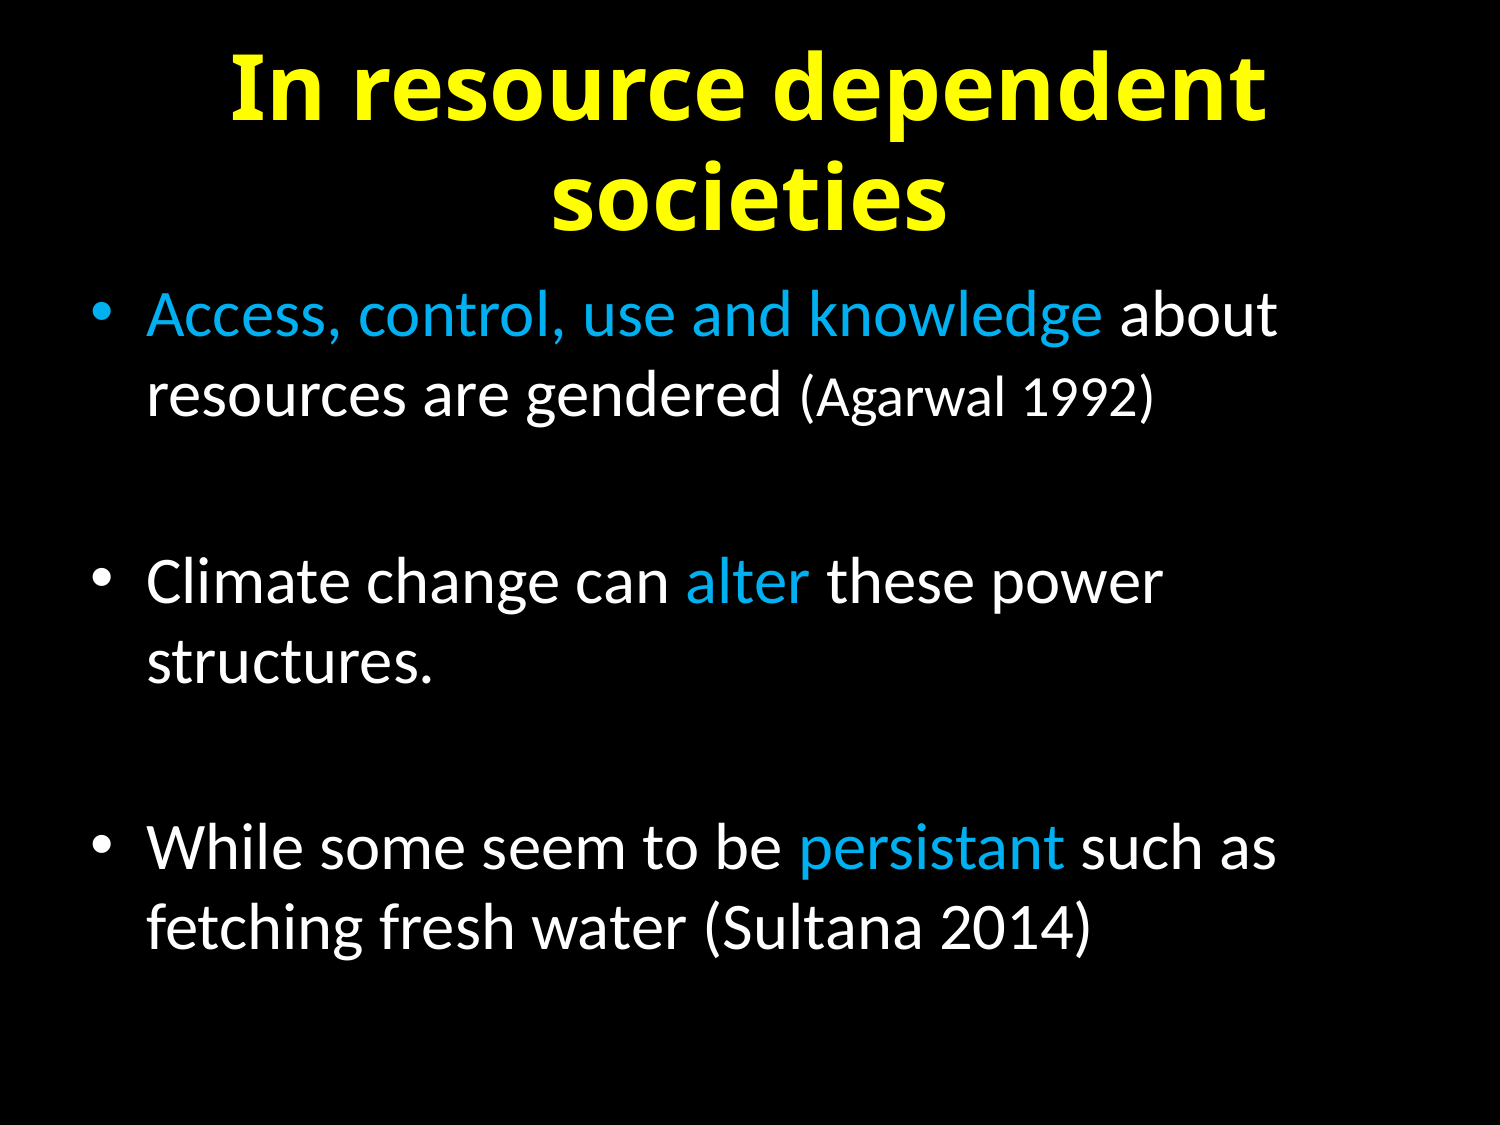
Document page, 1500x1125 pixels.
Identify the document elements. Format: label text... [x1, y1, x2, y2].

list Access, control, use and knowledge about resources are gendered (Agarwal 1992) Climate change can alter these power structures. While some seem to be persistant such as fetching fresh water (Sultana 2014) [75, 262, 1425, 1005]
title In resource dependent societies [75, 45, 1425, 233]
